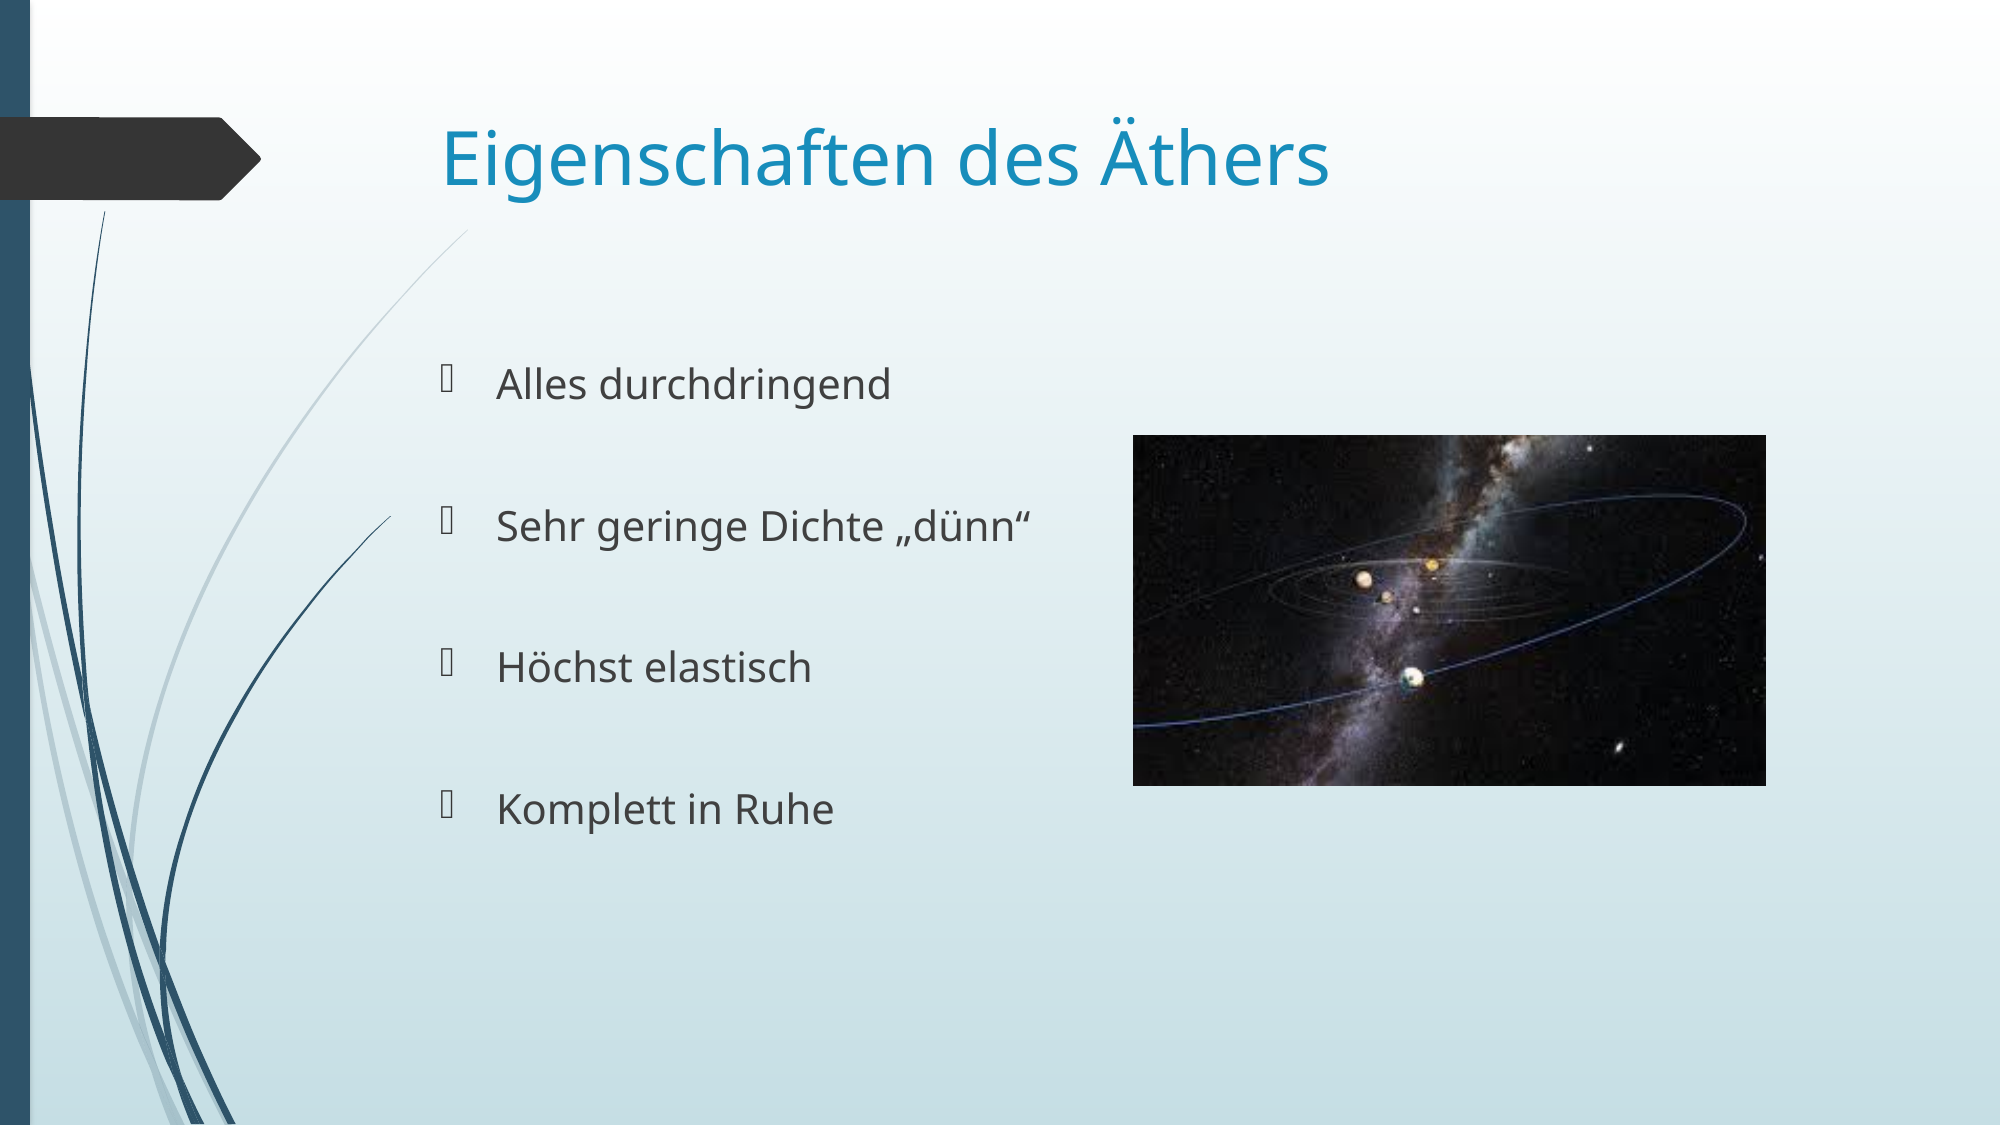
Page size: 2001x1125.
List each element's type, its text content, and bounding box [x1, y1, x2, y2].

picture [1133, 435, 1767, 786]
list Alles durchdringend Sehr geringe Dichte „dünn“ Höchst elastisch Komplett in Ruhe [424, 350, 1888, 970]
title Eigenschaften des Äthers [425, 102, 1888, 313]
